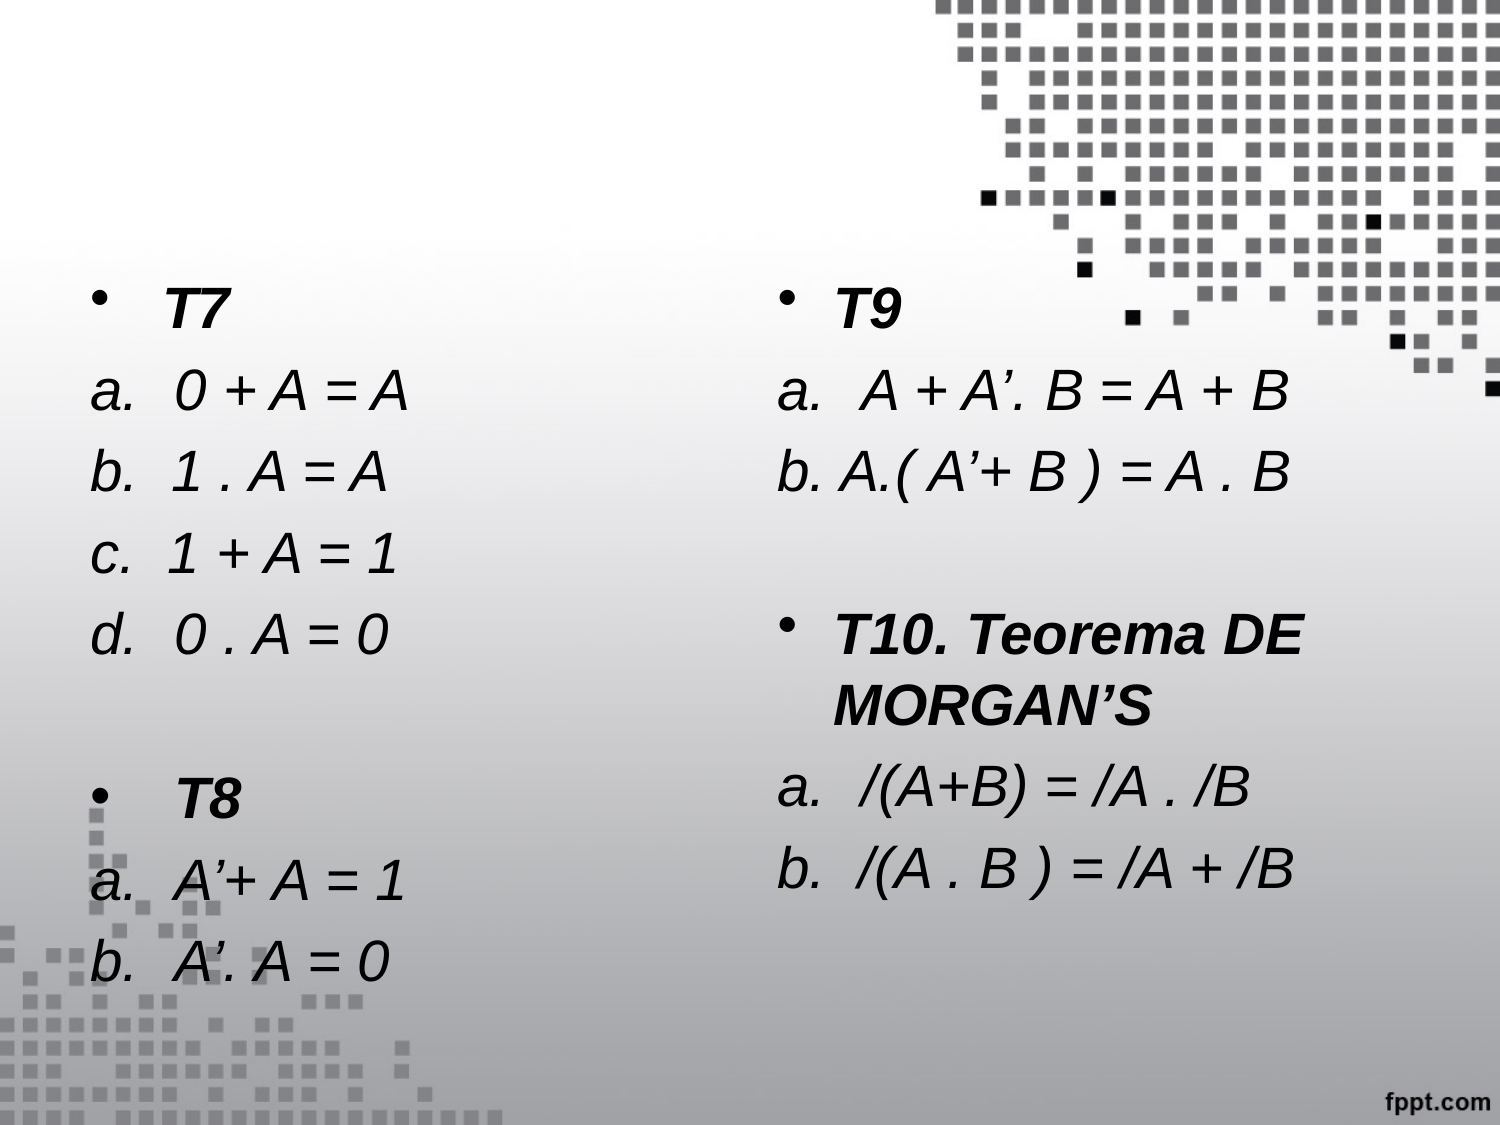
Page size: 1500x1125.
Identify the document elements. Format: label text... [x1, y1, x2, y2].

list T9 A + A’. B = A + B b. A.( A’+ B ) = A . B T10. Teorema DE MORGAN’S /(A+B) = /A . /B b. /(A . B ) = /A + /B [762, 262, 1426, 1006]
list T7 0 + A = A b. 1 . A = A c. 1 + A = 1 0 . A = 0 T8 A’+ A = 1 A’. A = 0 [74, 262, 738, 1006]
picture [0, 0, 1500, 1125]
